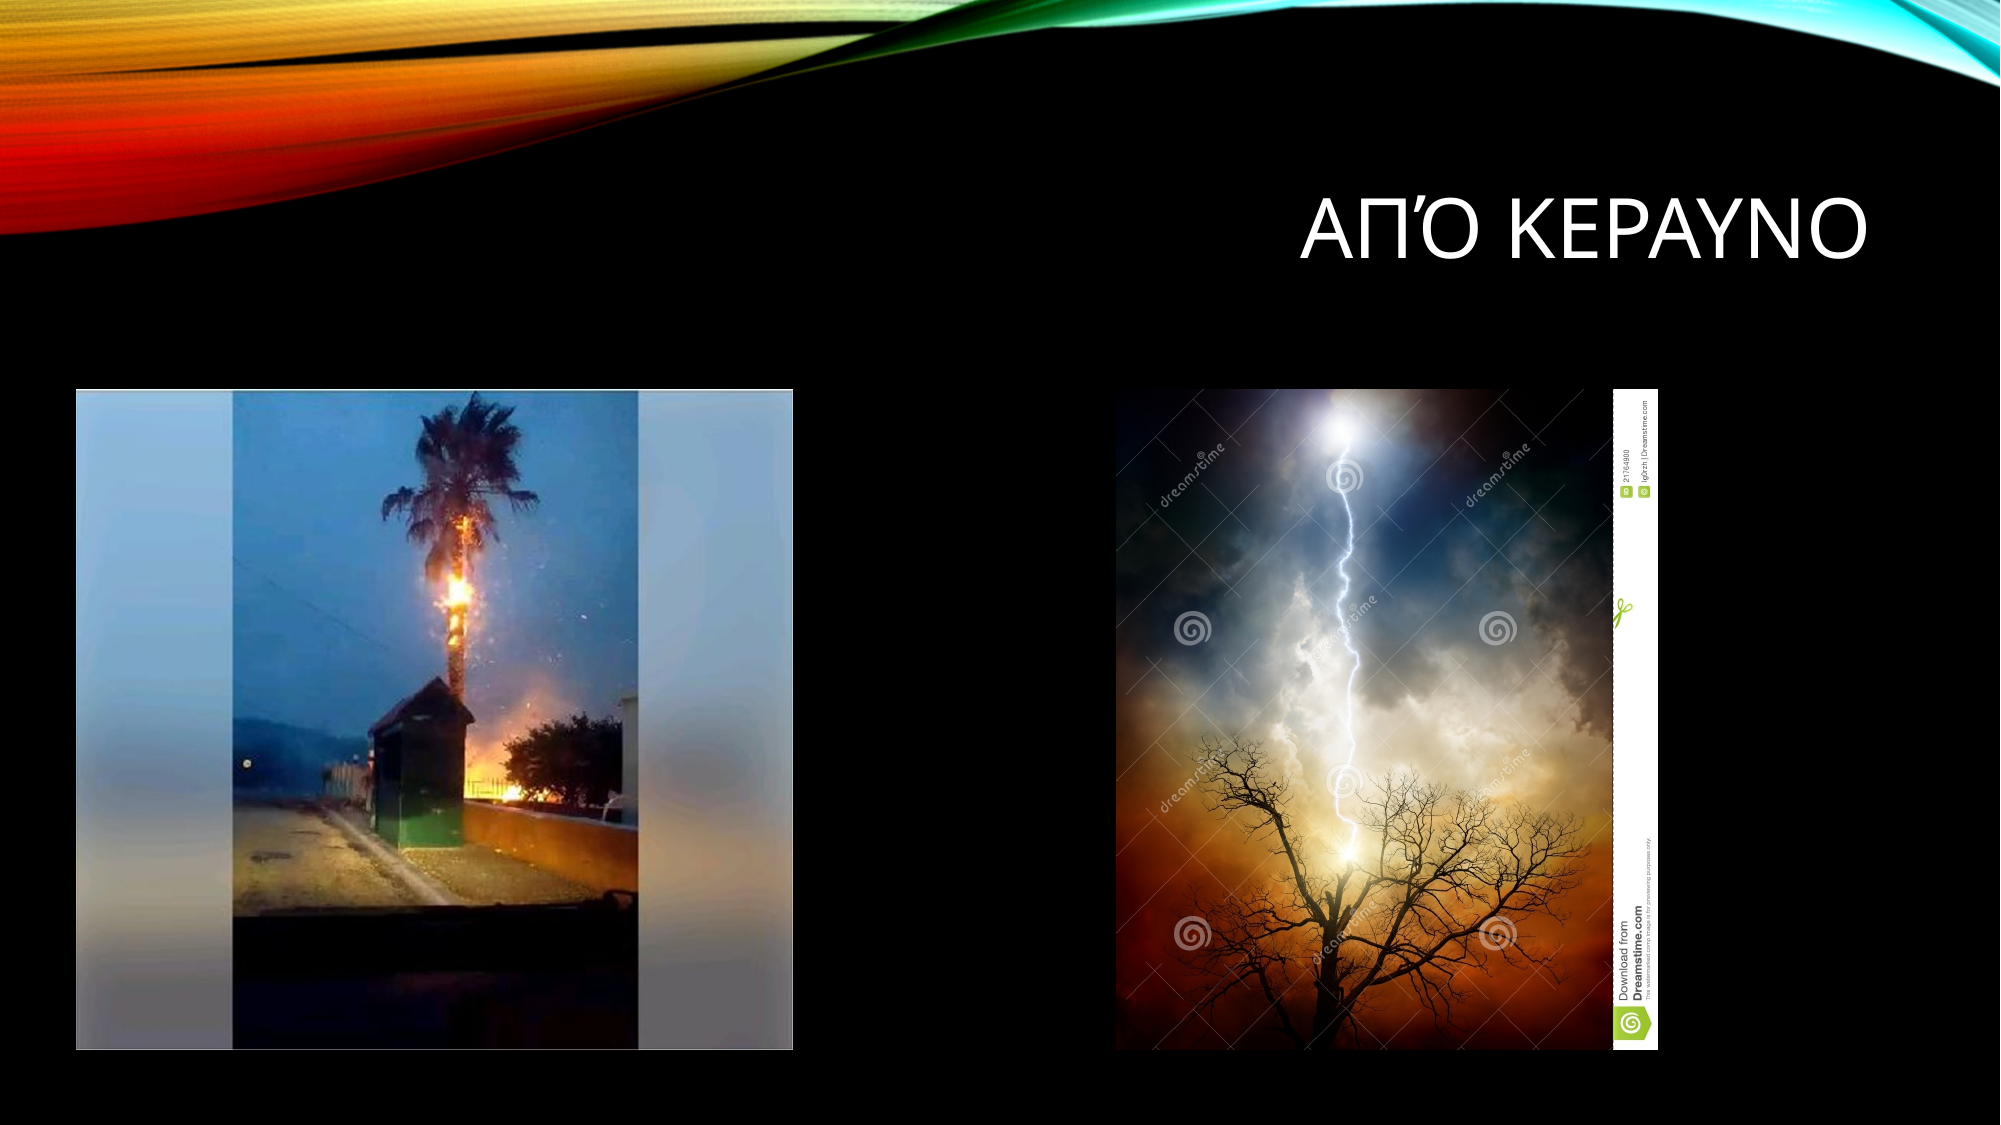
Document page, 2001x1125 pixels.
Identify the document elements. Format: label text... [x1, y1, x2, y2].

title ΑΠΌ ΚΕΡΑΥΝΟ [474, 125, 1888, 338]
picture [0, 0, 2000, 237]
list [75, 389, 793, 1050]
picture [1116, 389, 1658, 1050]
